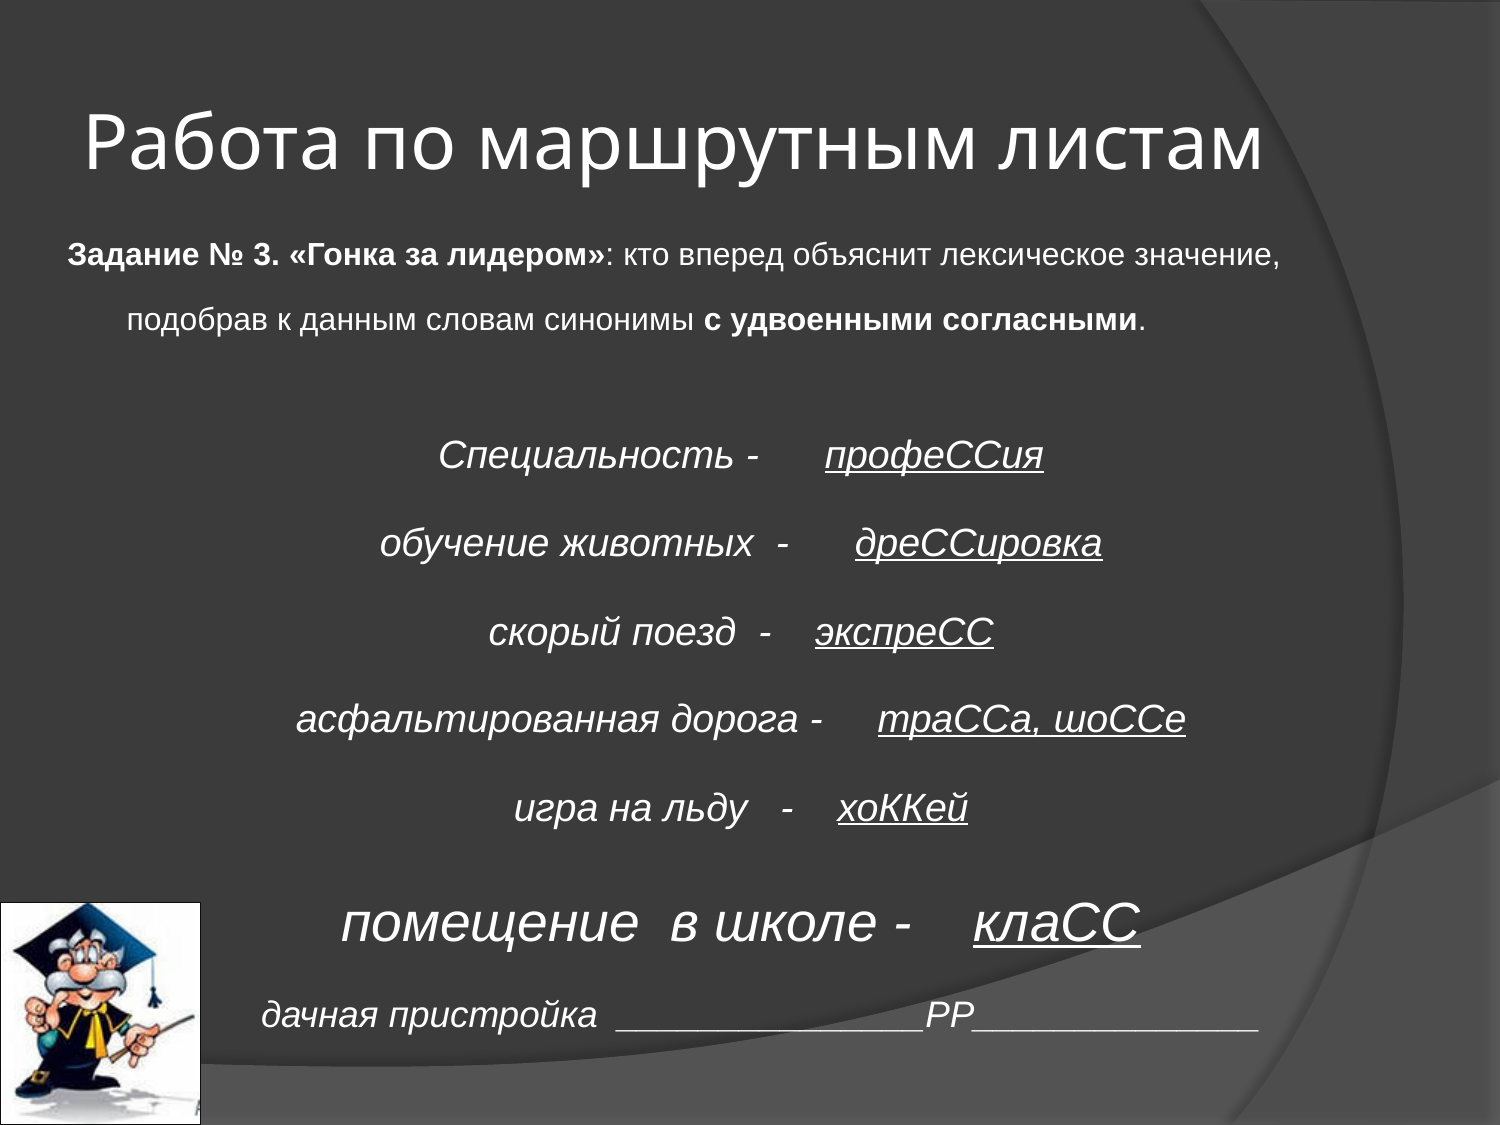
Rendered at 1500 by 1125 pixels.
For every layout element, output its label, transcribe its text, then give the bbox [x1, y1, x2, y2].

table_cell л [46, 899, 205, 1055]
picture [0, 902, 201, 1125]
title Работа по маршрутным листам [75, 45, 1300, 199]
list Задание № 3. «Гонка за лидером»: кто вперед объяснит лексическое значение, подобрав к данным словам синонимы с удвоенными согласными. Специальность - профеССия обучение животных - дреССировка скорый поезд - экспреСС асфальтированная дорога - траССа, шоССе игра на льду - хоККей помещение в школе - клаСС дачная пристройка _______________РР______________ [46, 199, 1430, 1055]
